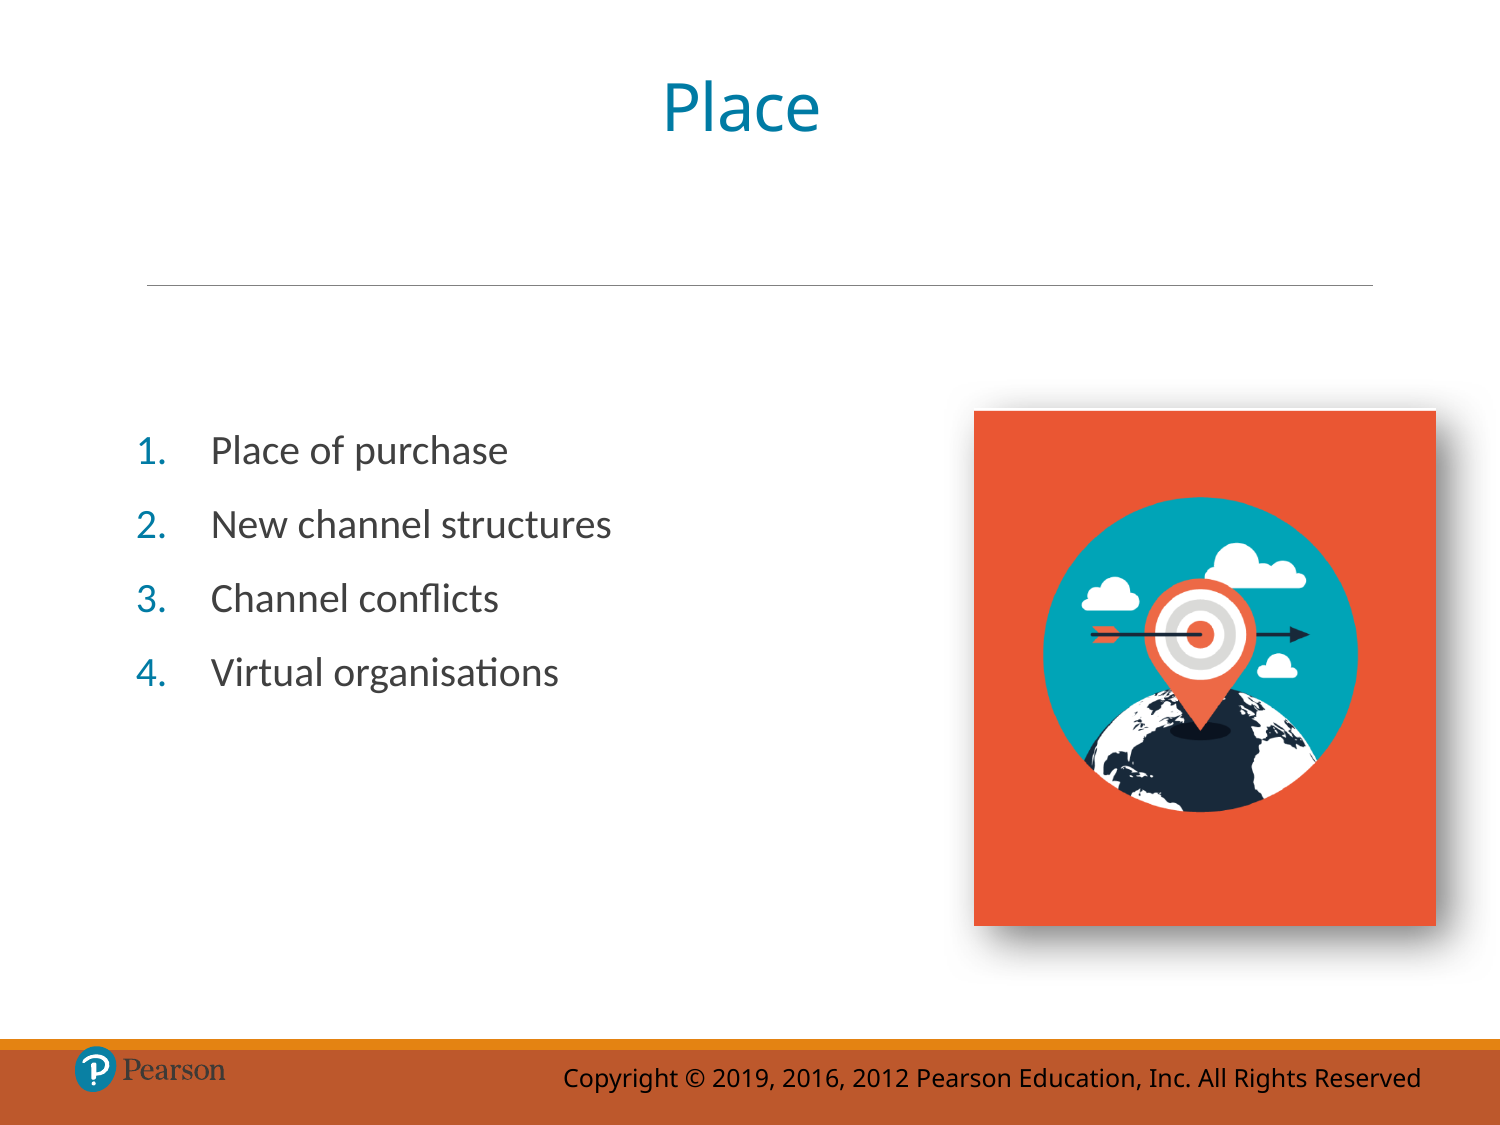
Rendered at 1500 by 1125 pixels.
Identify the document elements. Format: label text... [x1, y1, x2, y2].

picture [973, 408, 1436, 926]
list Place of purchase New channel structures Channel conflicts Virtual organisations [135, 420, 799, 733]
title Place [616, 46, 884, 153]
